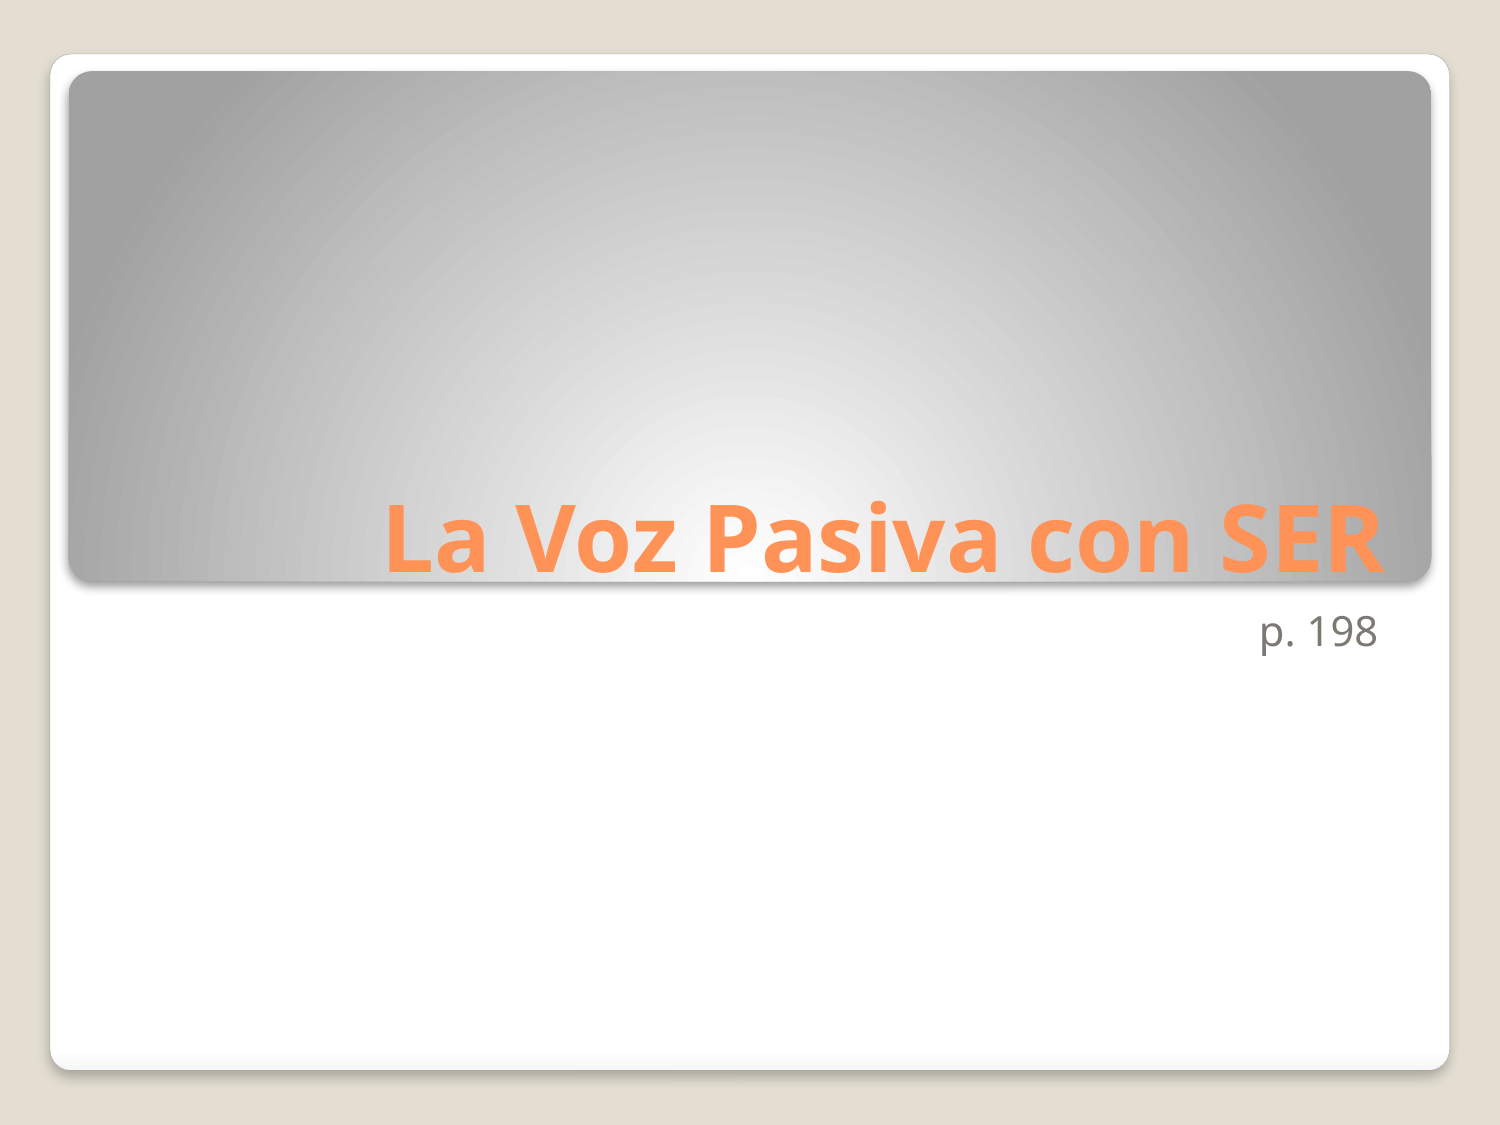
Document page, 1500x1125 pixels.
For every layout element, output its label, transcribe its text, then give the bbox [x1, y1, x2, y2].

title La Voz Pasiva con SER [118, 298, 1394, 599]
subtitle p. 198 [118, 604, 1394, 755]
